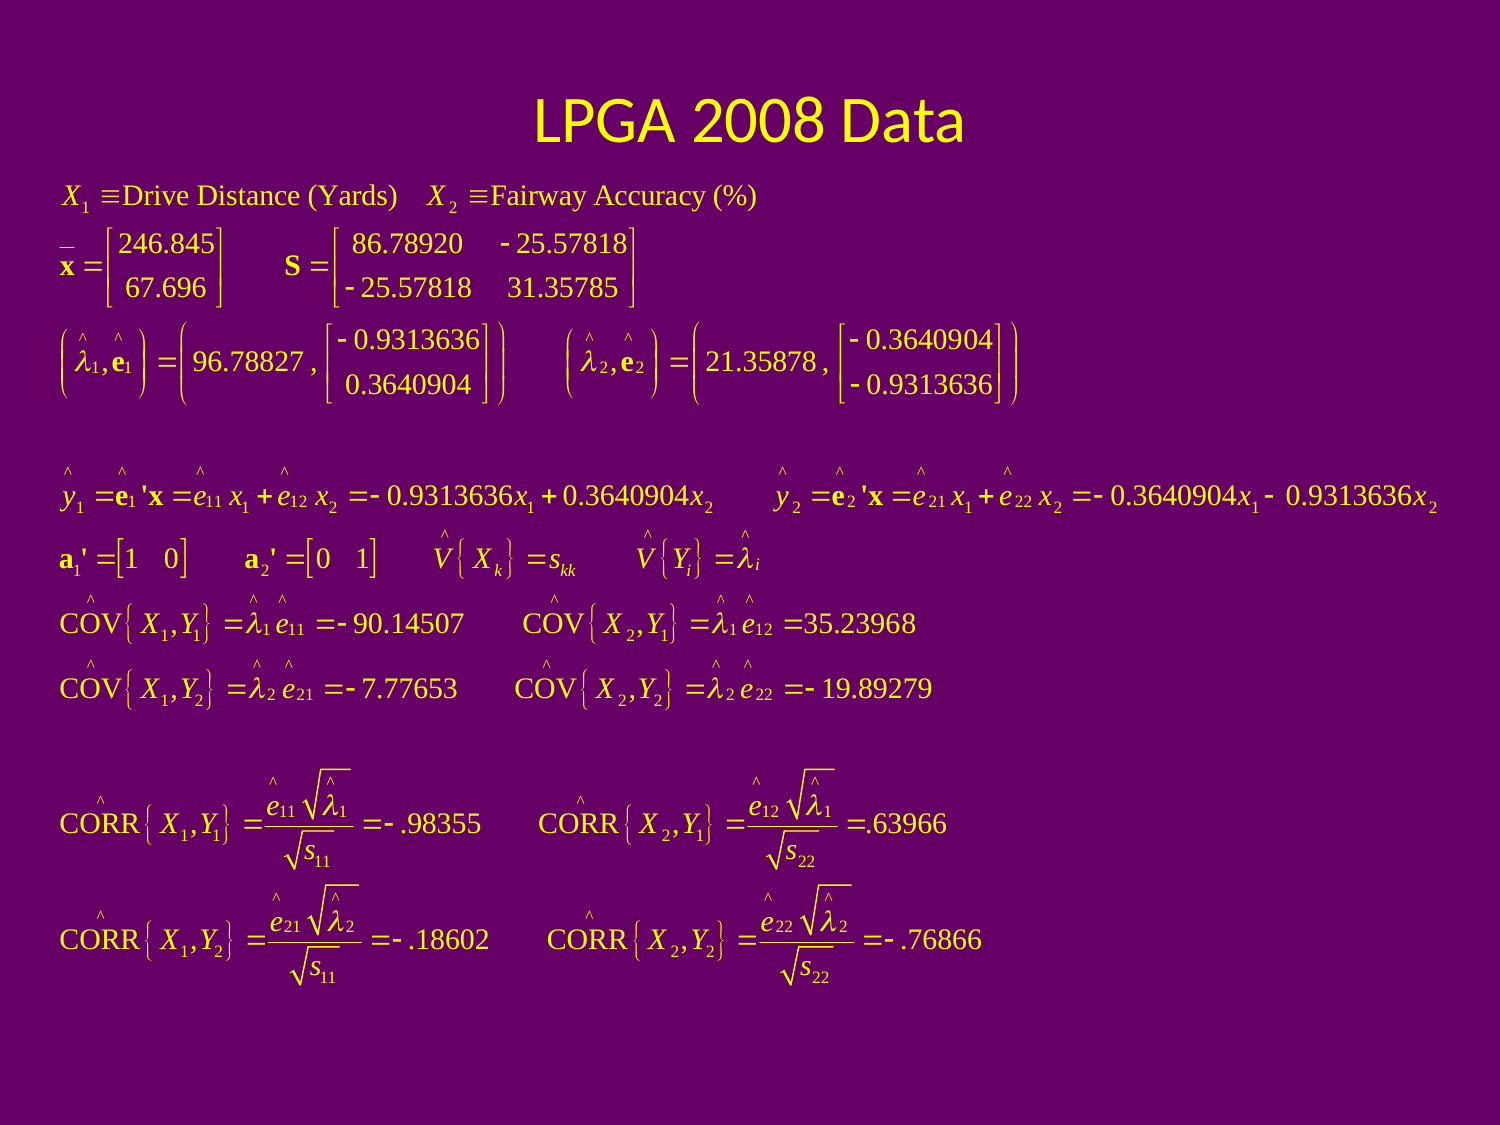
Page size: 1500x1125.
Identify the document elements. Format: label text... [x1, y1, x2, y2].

title LPGA 2008 Data [75, 45, 1425, 174]
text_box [54, 176, 1445, 993]
